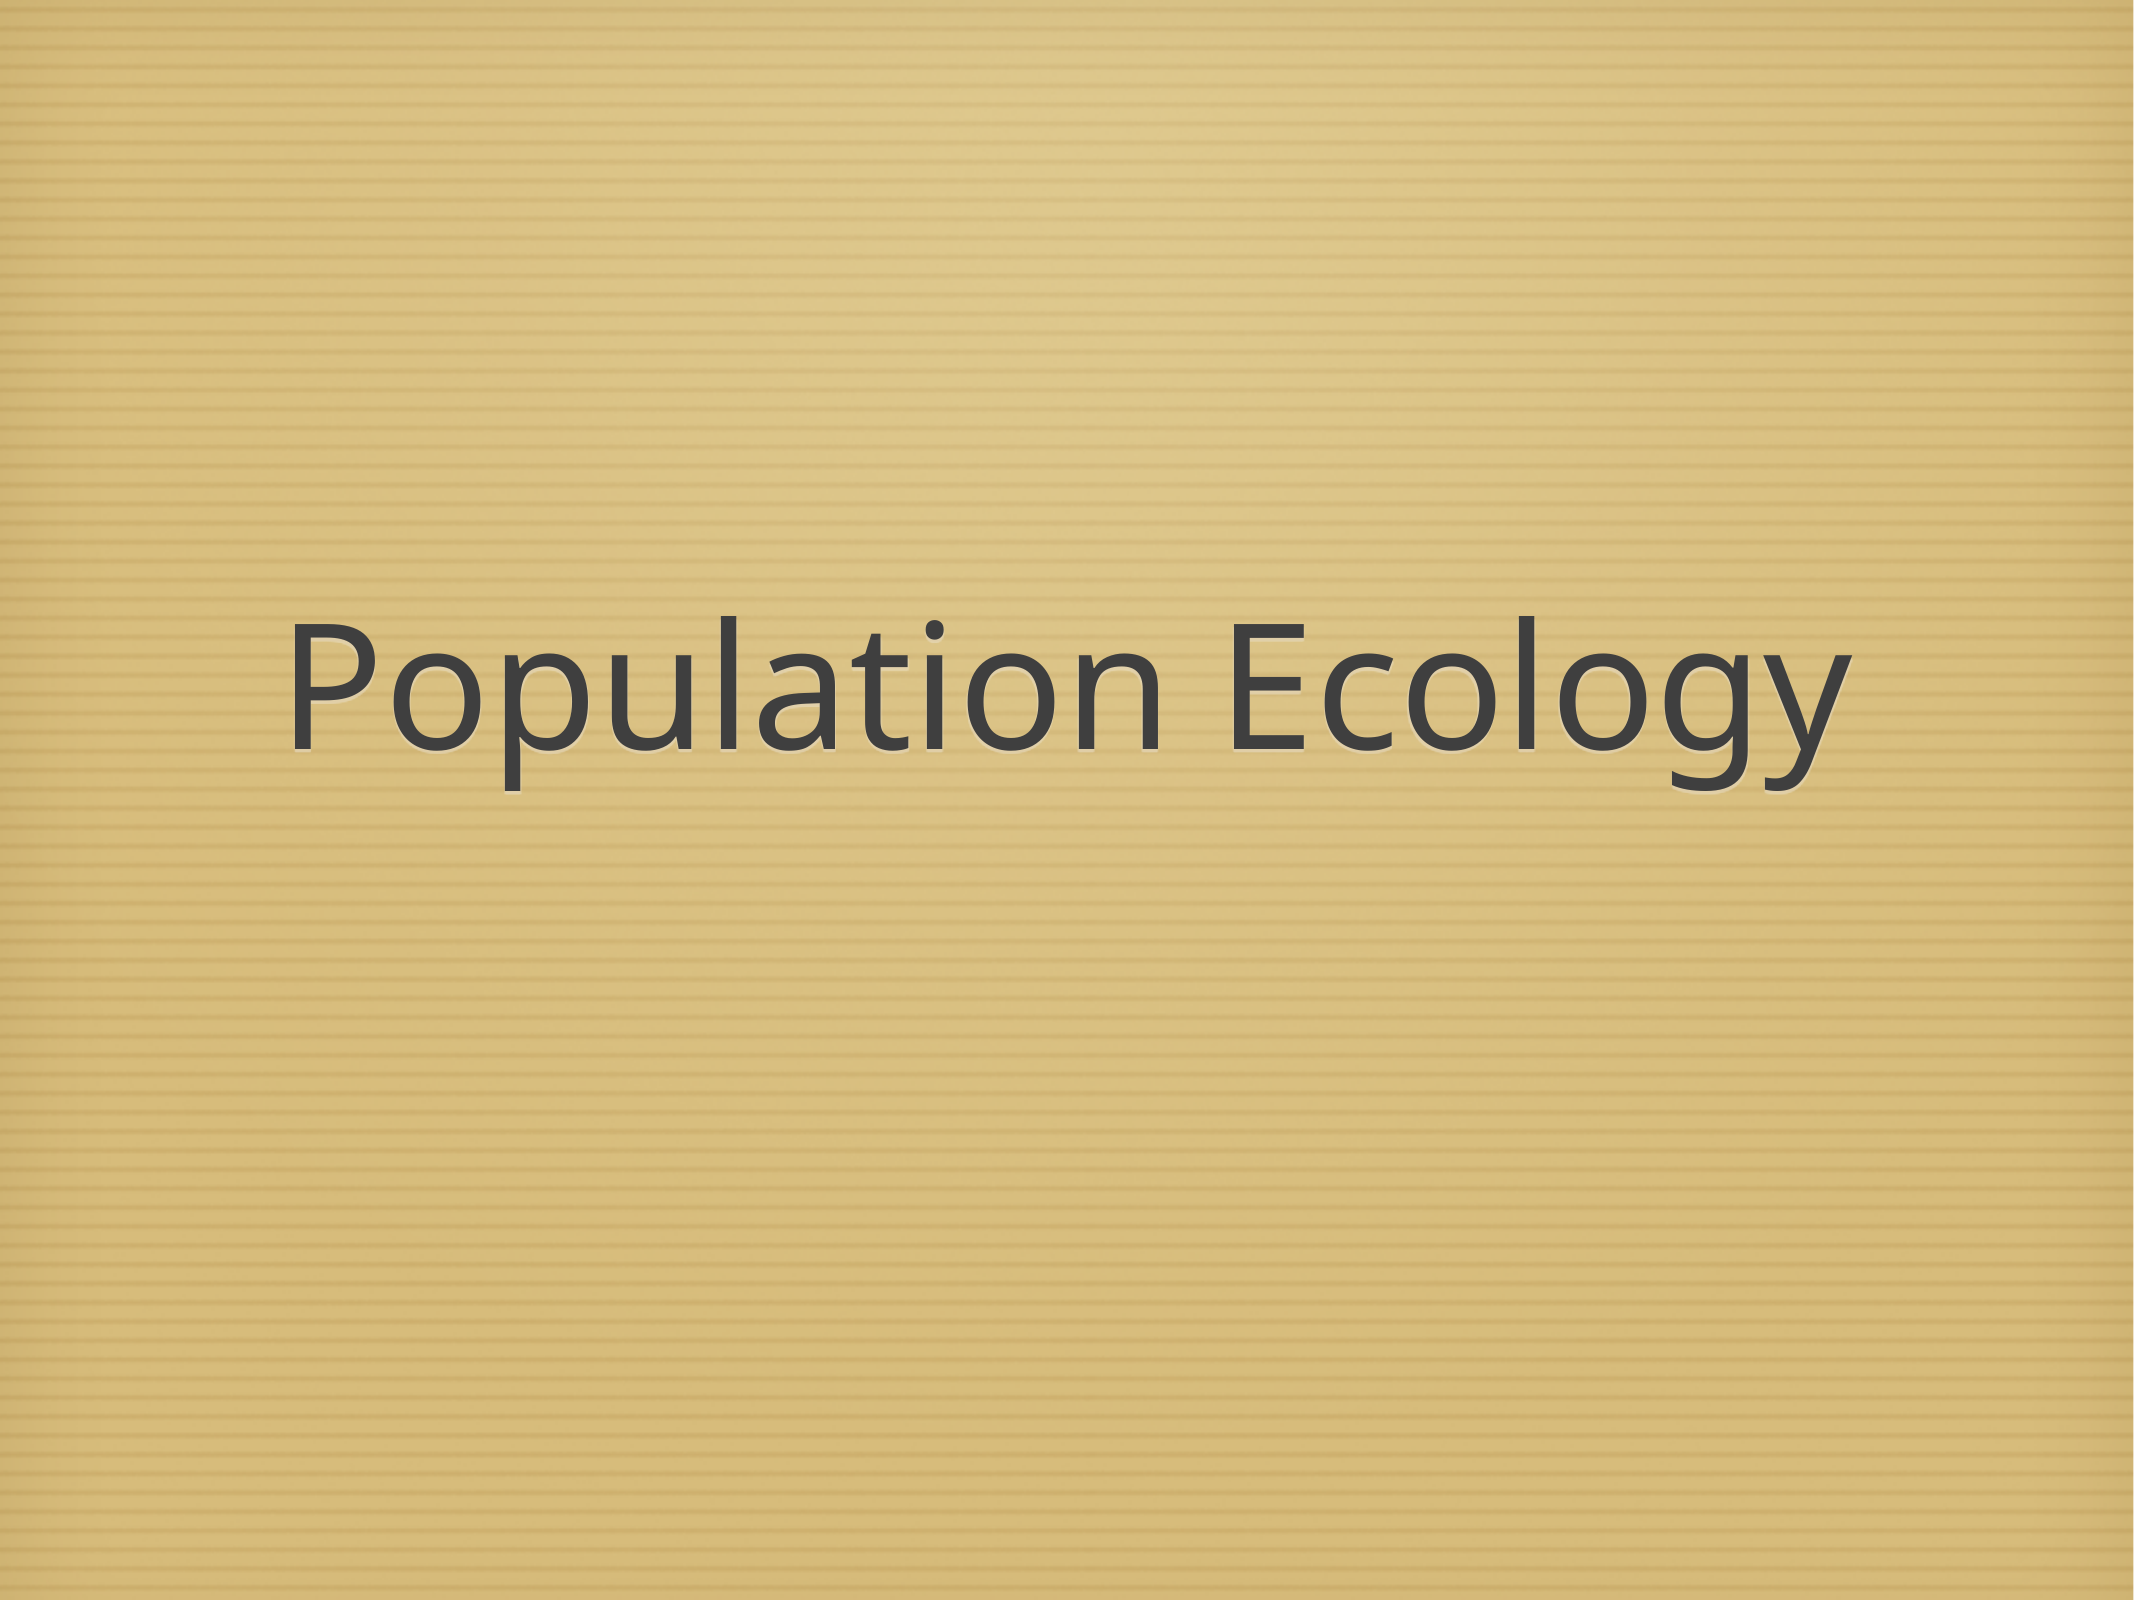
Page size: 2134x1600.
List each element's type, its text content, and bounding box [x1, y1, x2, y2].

picture [0, 0, 2134, 1600]
title Population Ecology [207, 301, 1926, 793]
